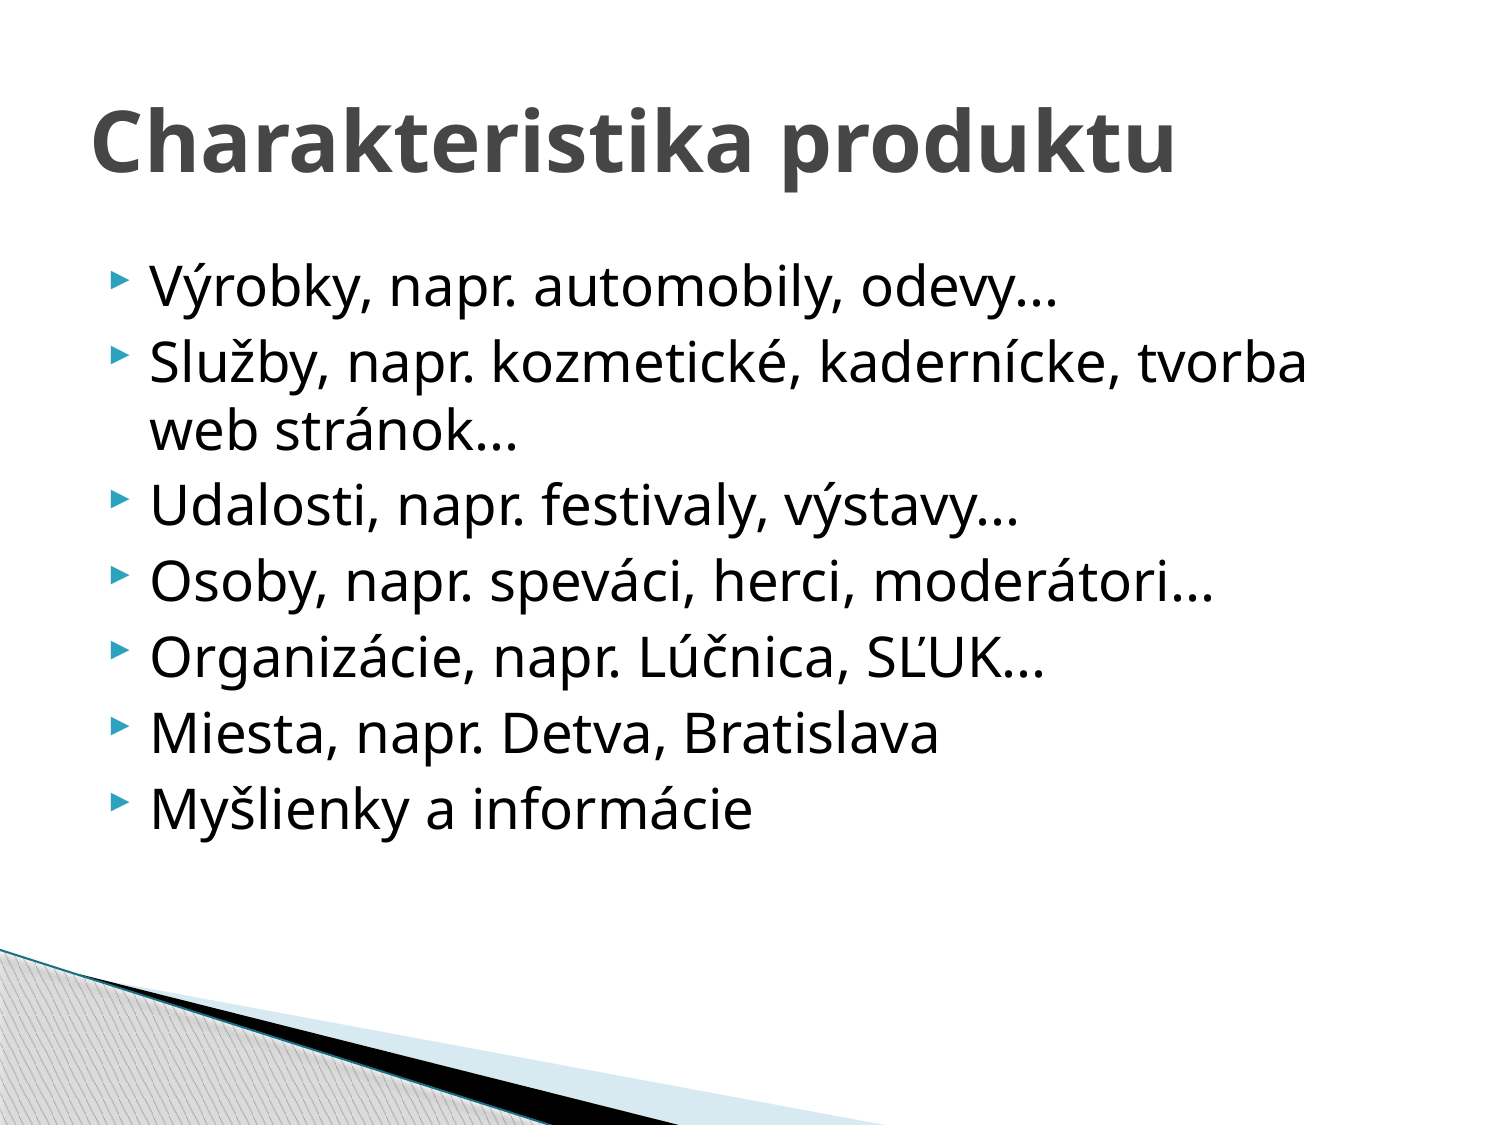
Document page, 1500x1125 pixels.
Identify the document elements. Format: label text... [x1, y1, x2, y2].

list Výrobky, napr. automobily, odevy... Služby, napr. kozmetické, kadernícke, tvorba web stránok... Udalosti, napr. festivaly, výstavy... Osoby, napr. speváci, herci, moderátori... Organizácie, napr. Lúčnica, SĽUK... Miesta, napr. Detva, Bratislava Myšlienky a informácie [75, 243, 1425, 986]
title Charakteristika produktu [75, 45, 1425, 233]
